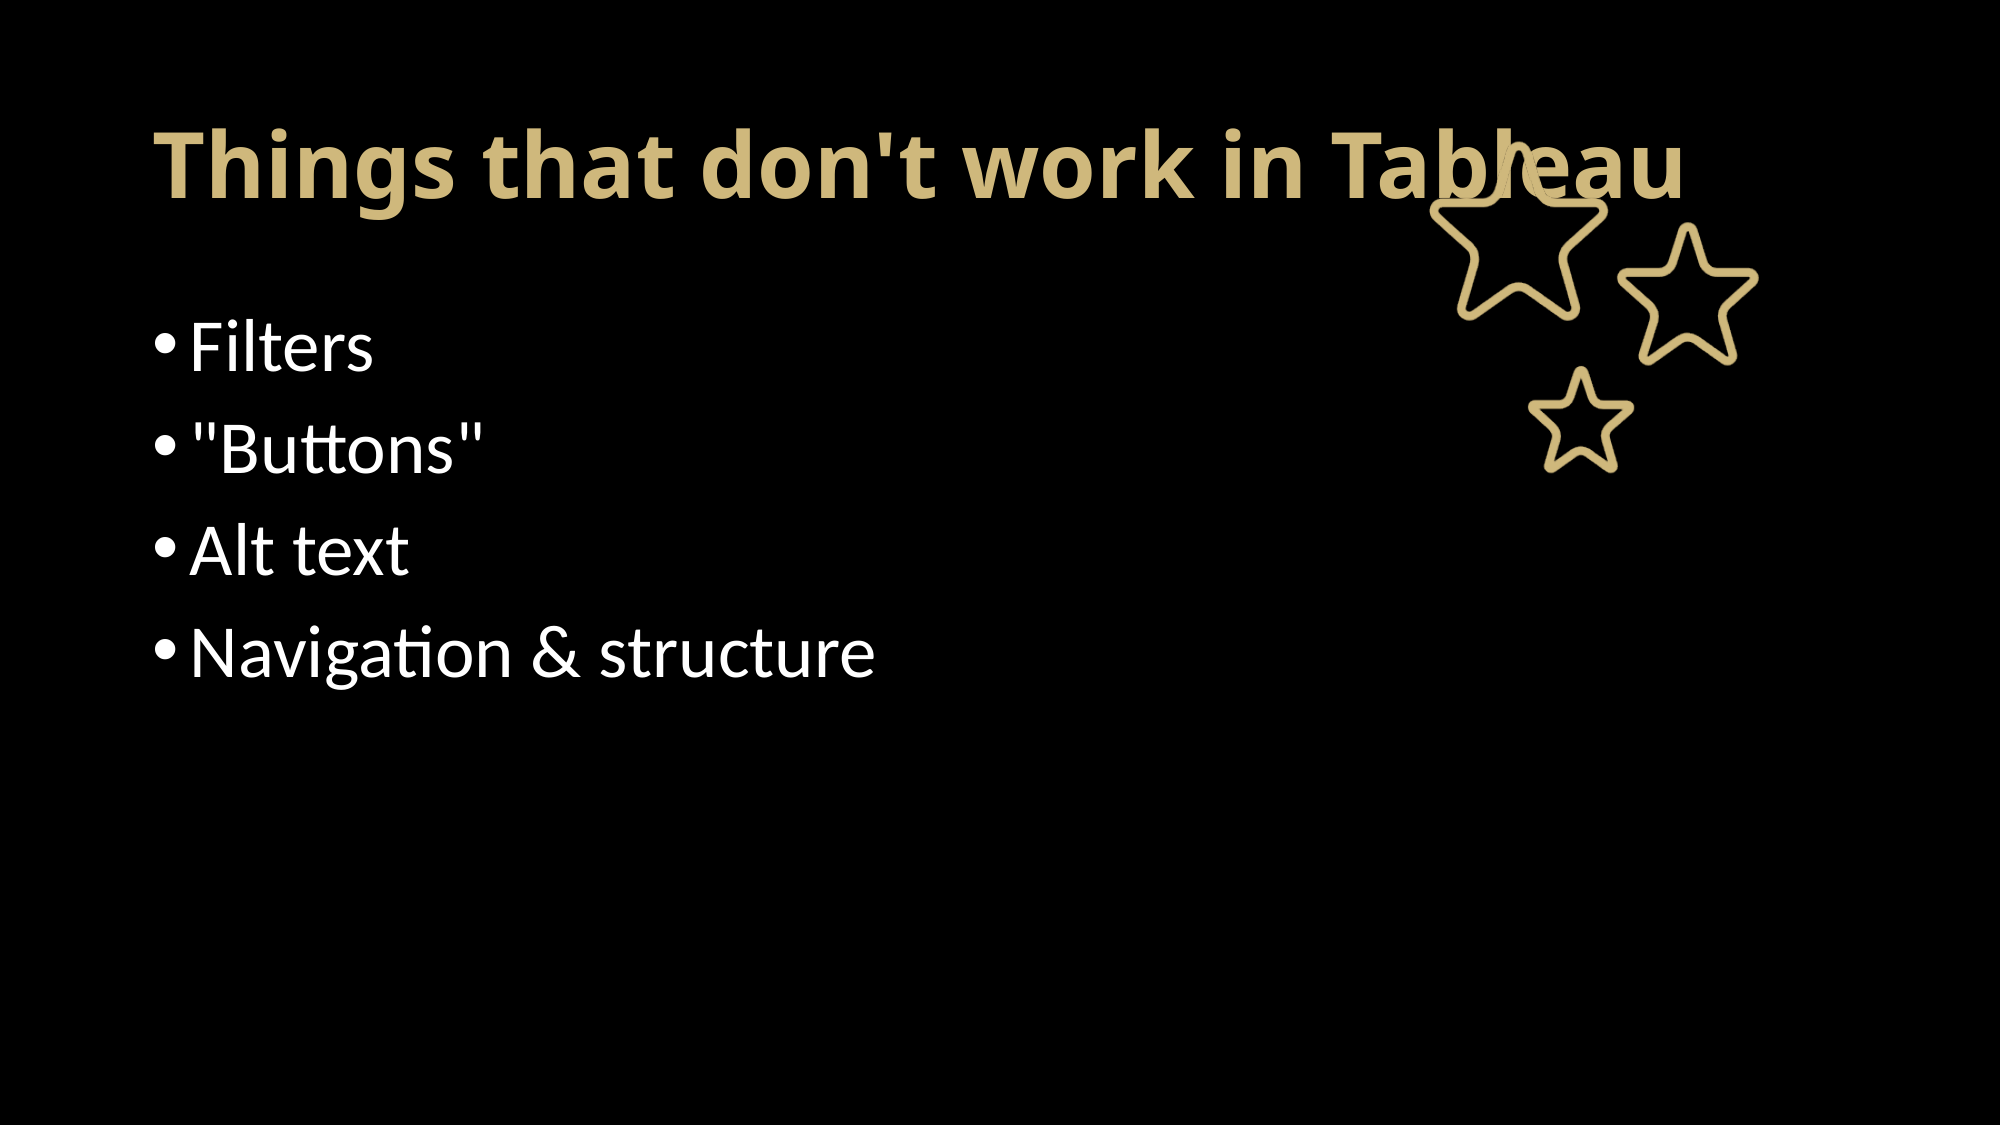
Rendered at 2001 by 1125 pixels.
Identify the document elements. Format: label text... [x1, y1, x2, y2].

list Filters "Buttons" Alt text Navigation & structure [137, 299, 1863, 1014]
picture [1381, 92, 1808, 523]
title Things that don't work in Tableau [137, 59, 1863, 278]
